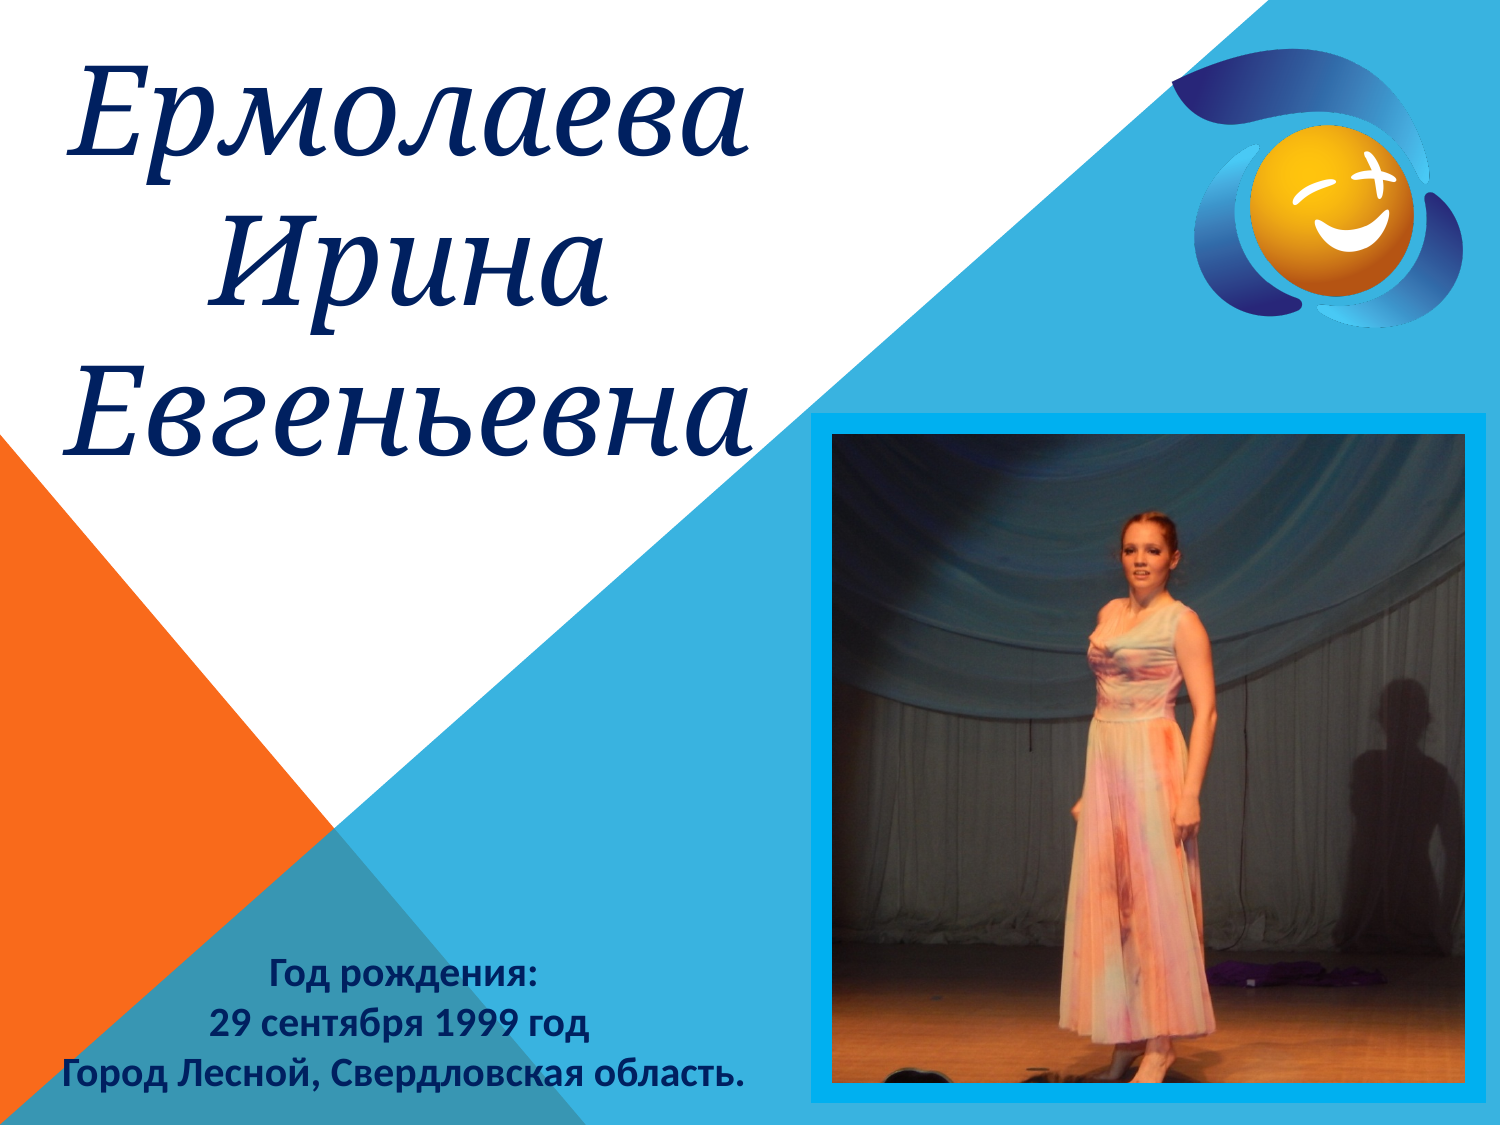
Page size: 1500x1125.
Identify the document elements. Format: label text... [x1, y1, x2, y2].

text_box Год рождения: 29 сентября 1999 год Город Лесной, Свердловская область. [23, 937, 786, 1125]
text_box Ермолаева Ирина Евгеньевна [46, 23, 774, 489]
picture [1171, 48, 1463, 329]
picture [833, 435, 1464, 1082]
